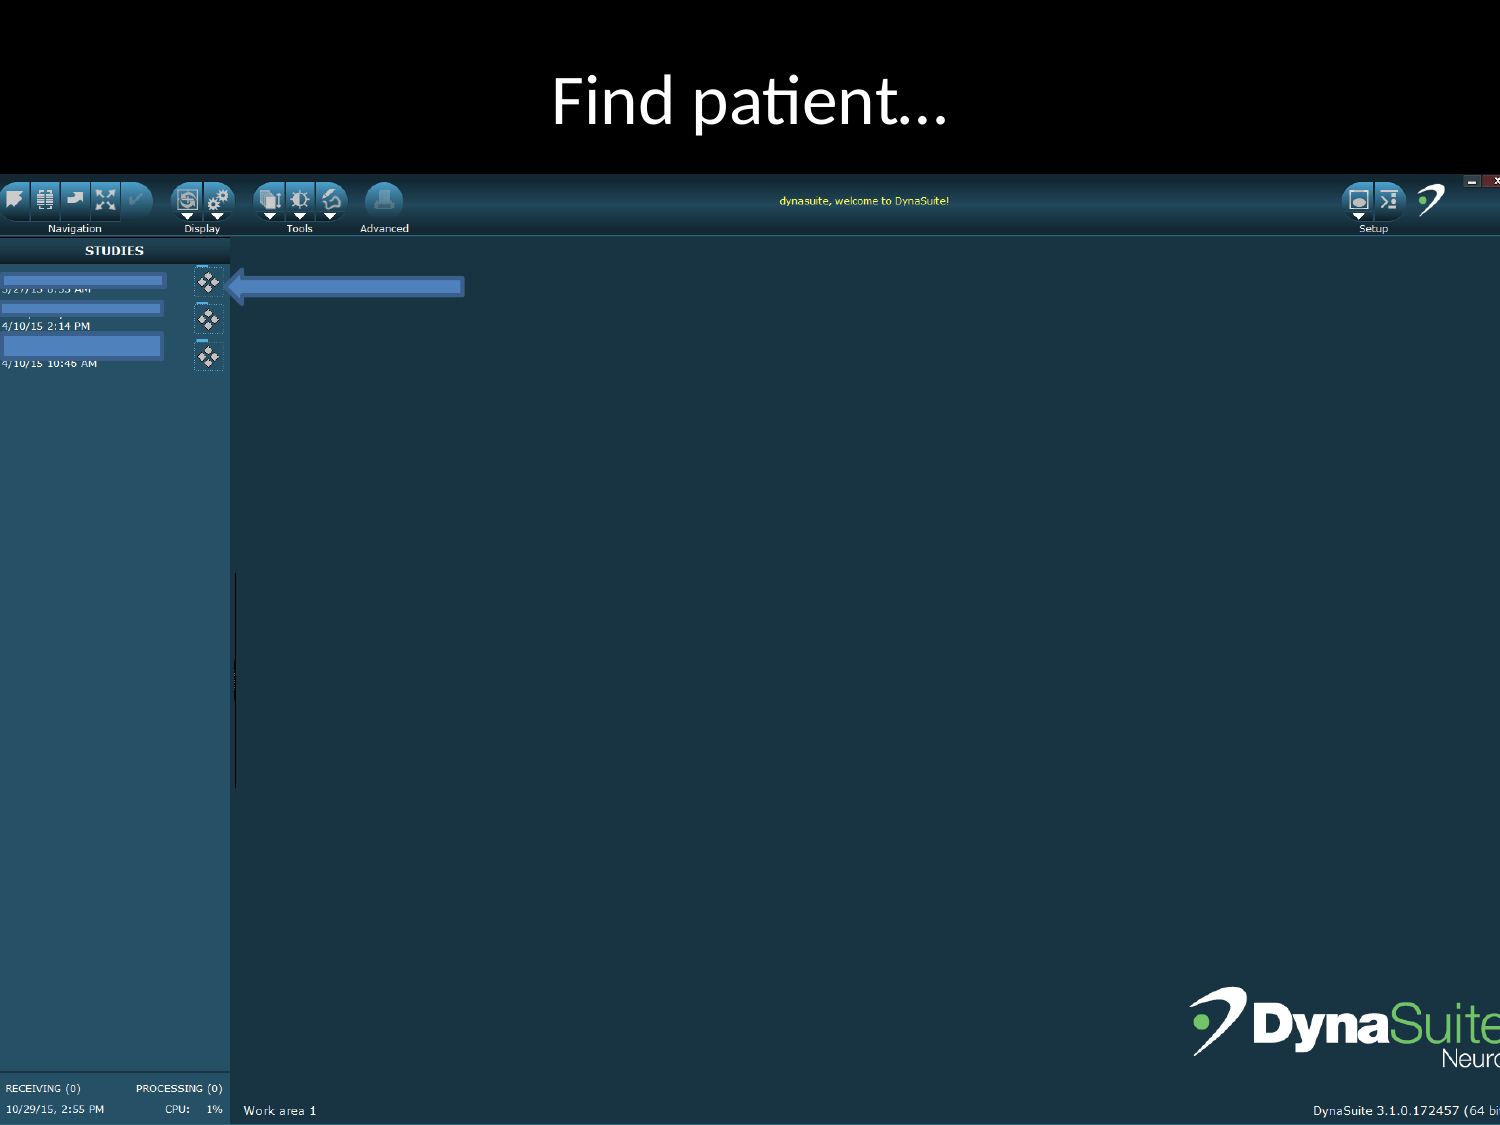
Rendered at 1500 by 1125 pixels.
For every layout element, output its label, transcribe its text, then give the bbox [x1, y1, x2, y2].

picture [0, 174, 1500, 1125]
title Find patient… [75, 45, 1425, 173]
